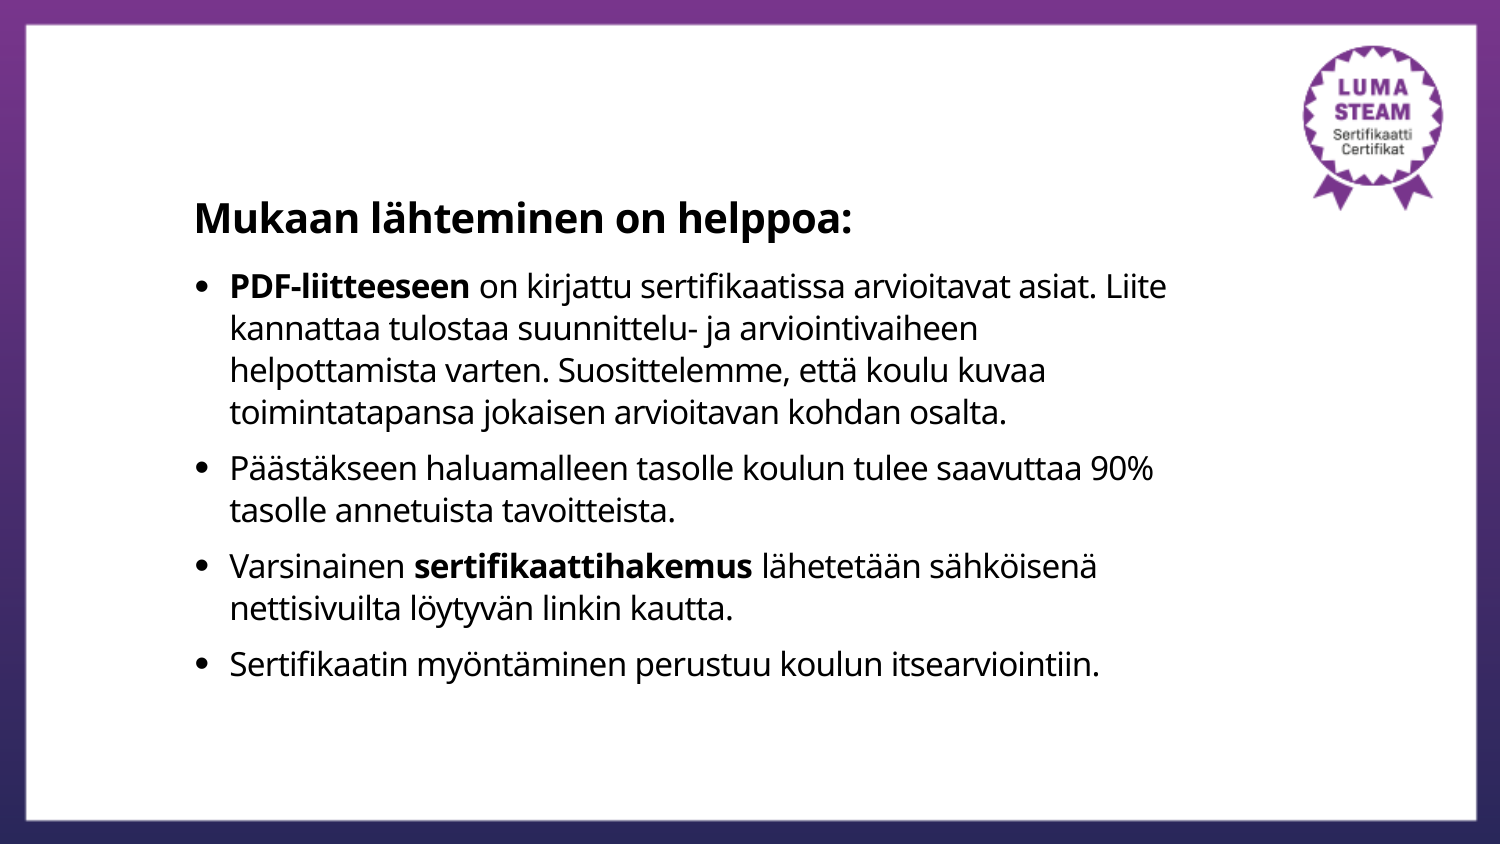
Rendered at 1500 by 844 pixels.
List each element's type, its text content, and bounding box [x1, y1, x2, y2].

list PDF-liitteeseen on kirjattu sertifikaatissa arvioitavat asiat. Liite kannattaa tulostaa suunnittelu- ja arviointivaiheen helpottamista varten. Suosittelemme, että koulu kuvaa toimintatapansa jokaisen arvioitavan kohdan osalta. Päästäkseen haluamalleen tasolle koulun tulee saavuttaa 90% tasolle annetuista tavoitteista. Varsinainen sertifikaattihakemus lähetetään sähköisenä nettisivuilta löytyvän linkin kautta. Sertifikaatin myöntäminen perustuu koulun itsearviointiin. [175, 259, 1188, 844]
list Mukaan lähteminen on helppoa: [175, 180, 1353, 259]
